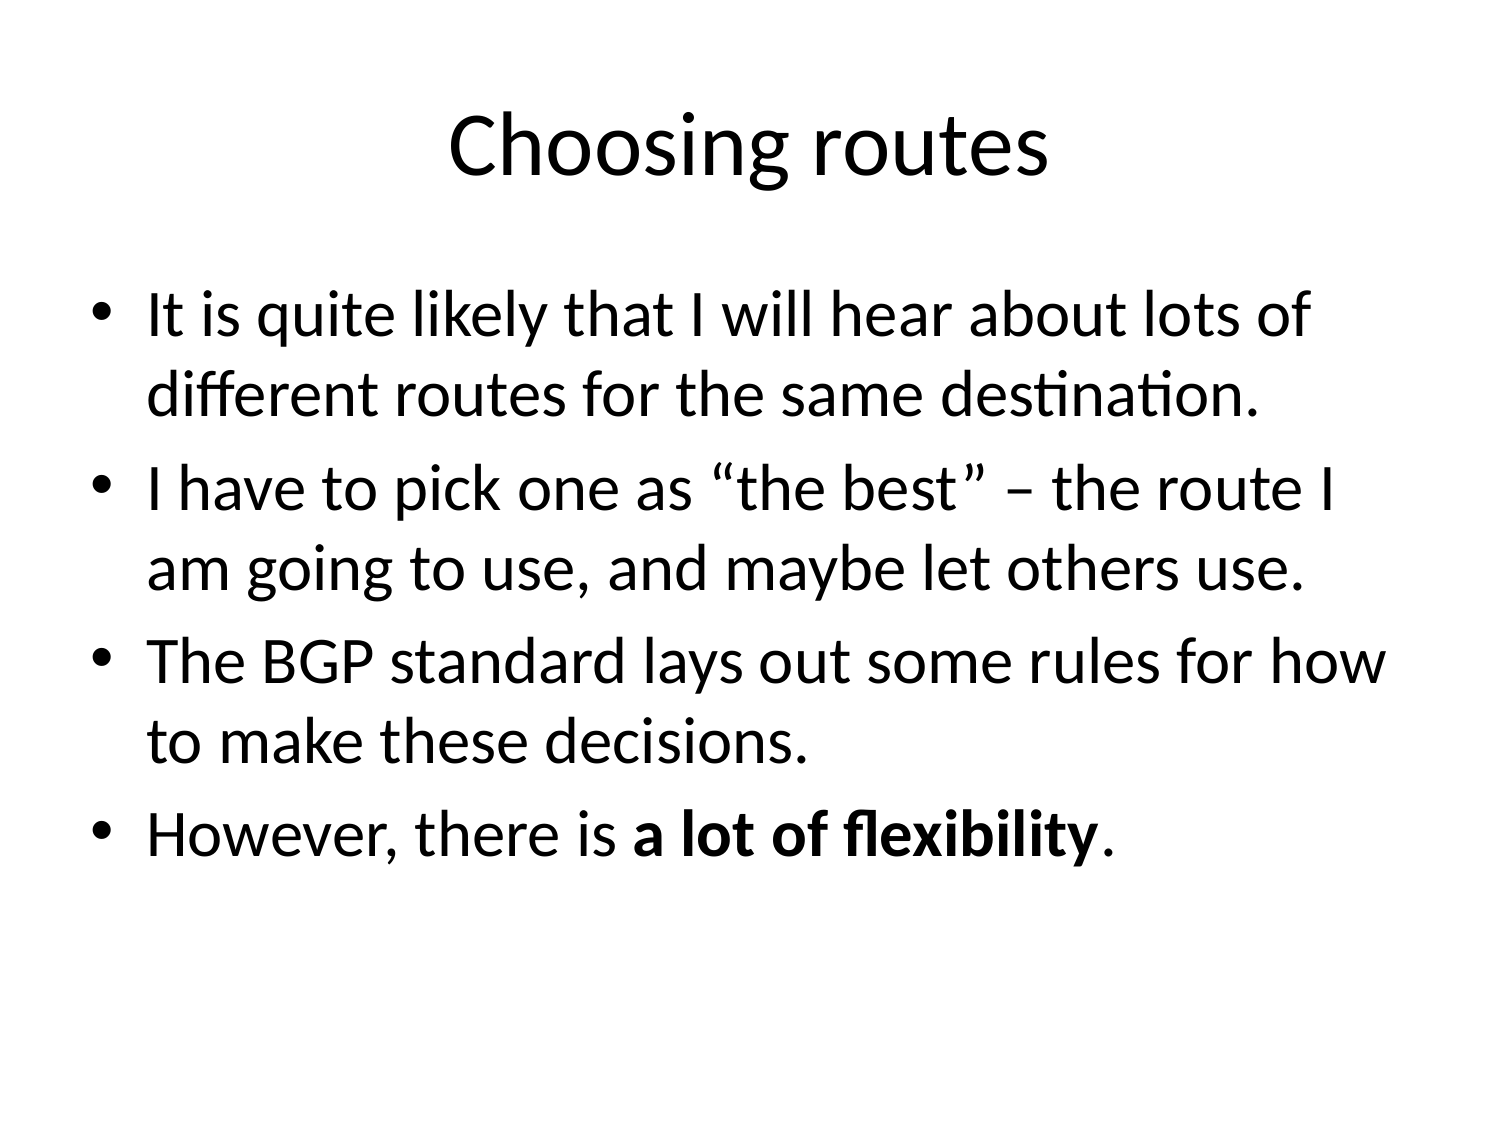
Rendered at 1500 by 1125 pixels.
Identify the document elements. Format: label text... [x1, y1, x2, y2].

list It is quite likely that I will hear about lots of different routes for the same destination. I have to pick one as “the best” – the route I am going to use, and maybe let others use. The BGP standard lays out some rules for how to make these decisions. However, there is a lot of flexibility. [75, 262, 1425, 1005]
title Choosing routes [75, 45, 1425, 233]
